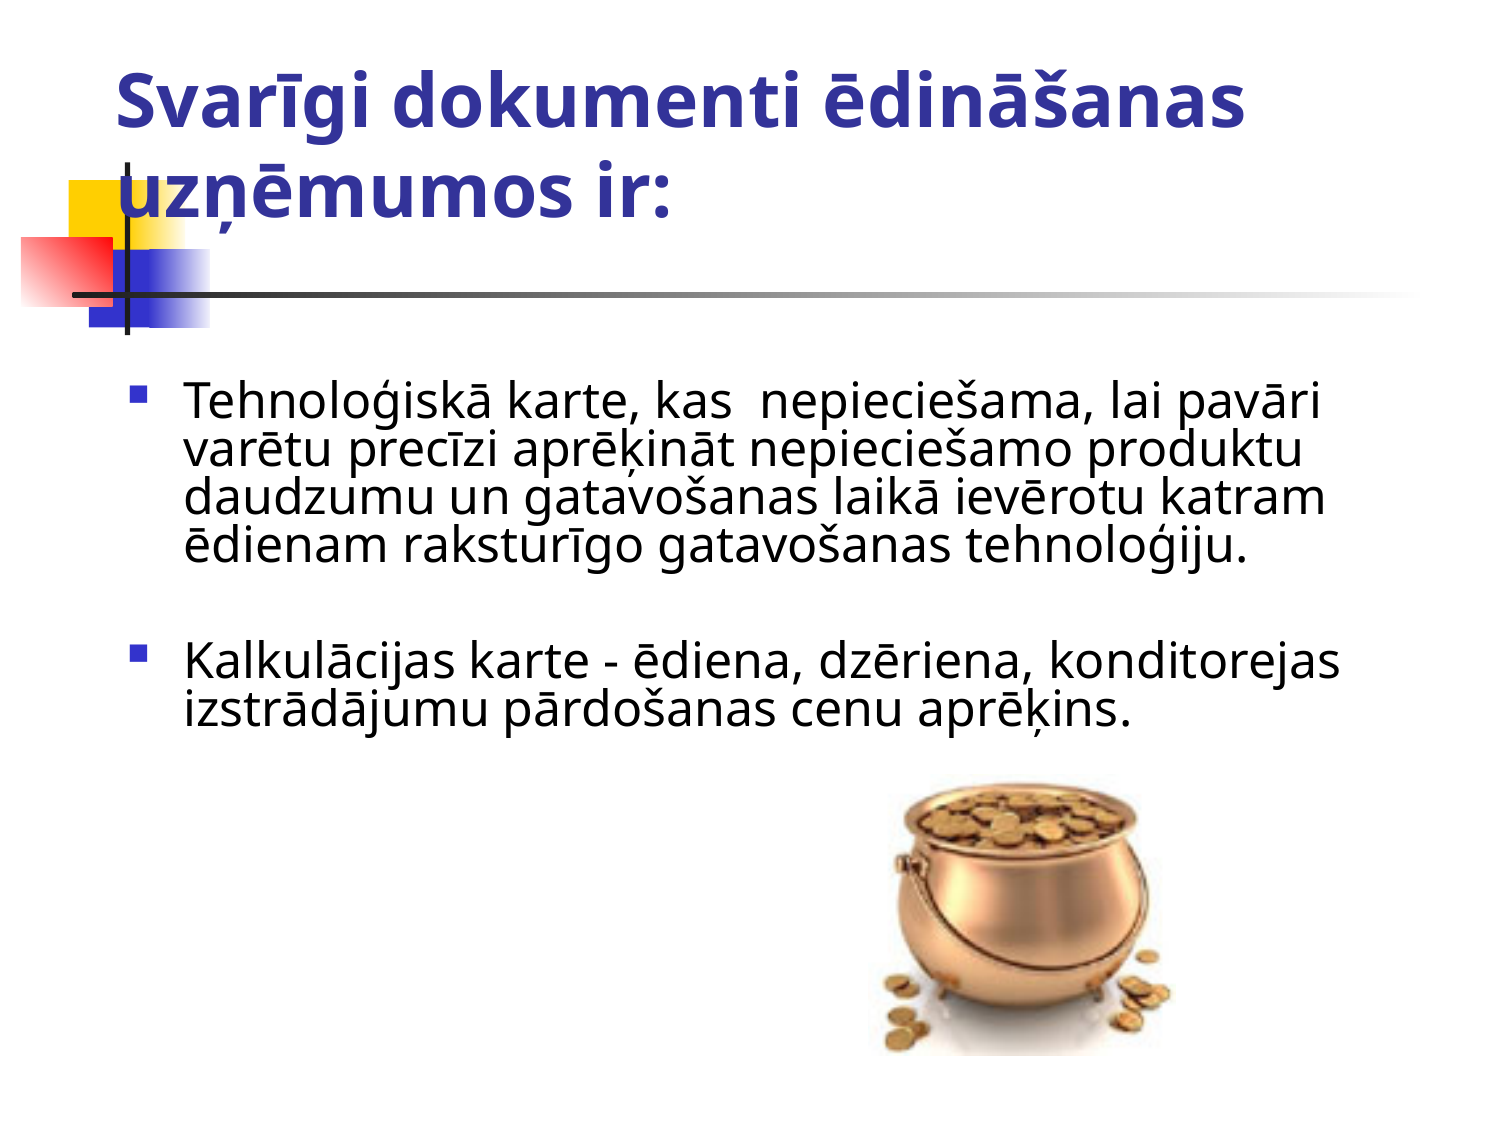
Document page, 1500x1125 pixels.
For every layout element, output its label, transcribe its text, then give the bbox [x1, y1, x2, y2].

picture [867, 774, 1176, 1057]
list Tehnoloģiskā karte, kas nepieciešama, lai pavāri varētu precīzi aprēķināt nepieciešamo produktu daudzumu un gatavošanas laikā ievērotu katram ēdienam raksturīgo gatavošanas tehnoloģiju. Kalkulācijas karte - ēdiena, dzēriena, konditorejas izstrādājumu pārdošanas cenu aprēķins. [111, 302, 1470, 1007]
title Svarīgi dokumenti ēdināšanas uzņēmumos ir: [100, 0, 1379, 241]
